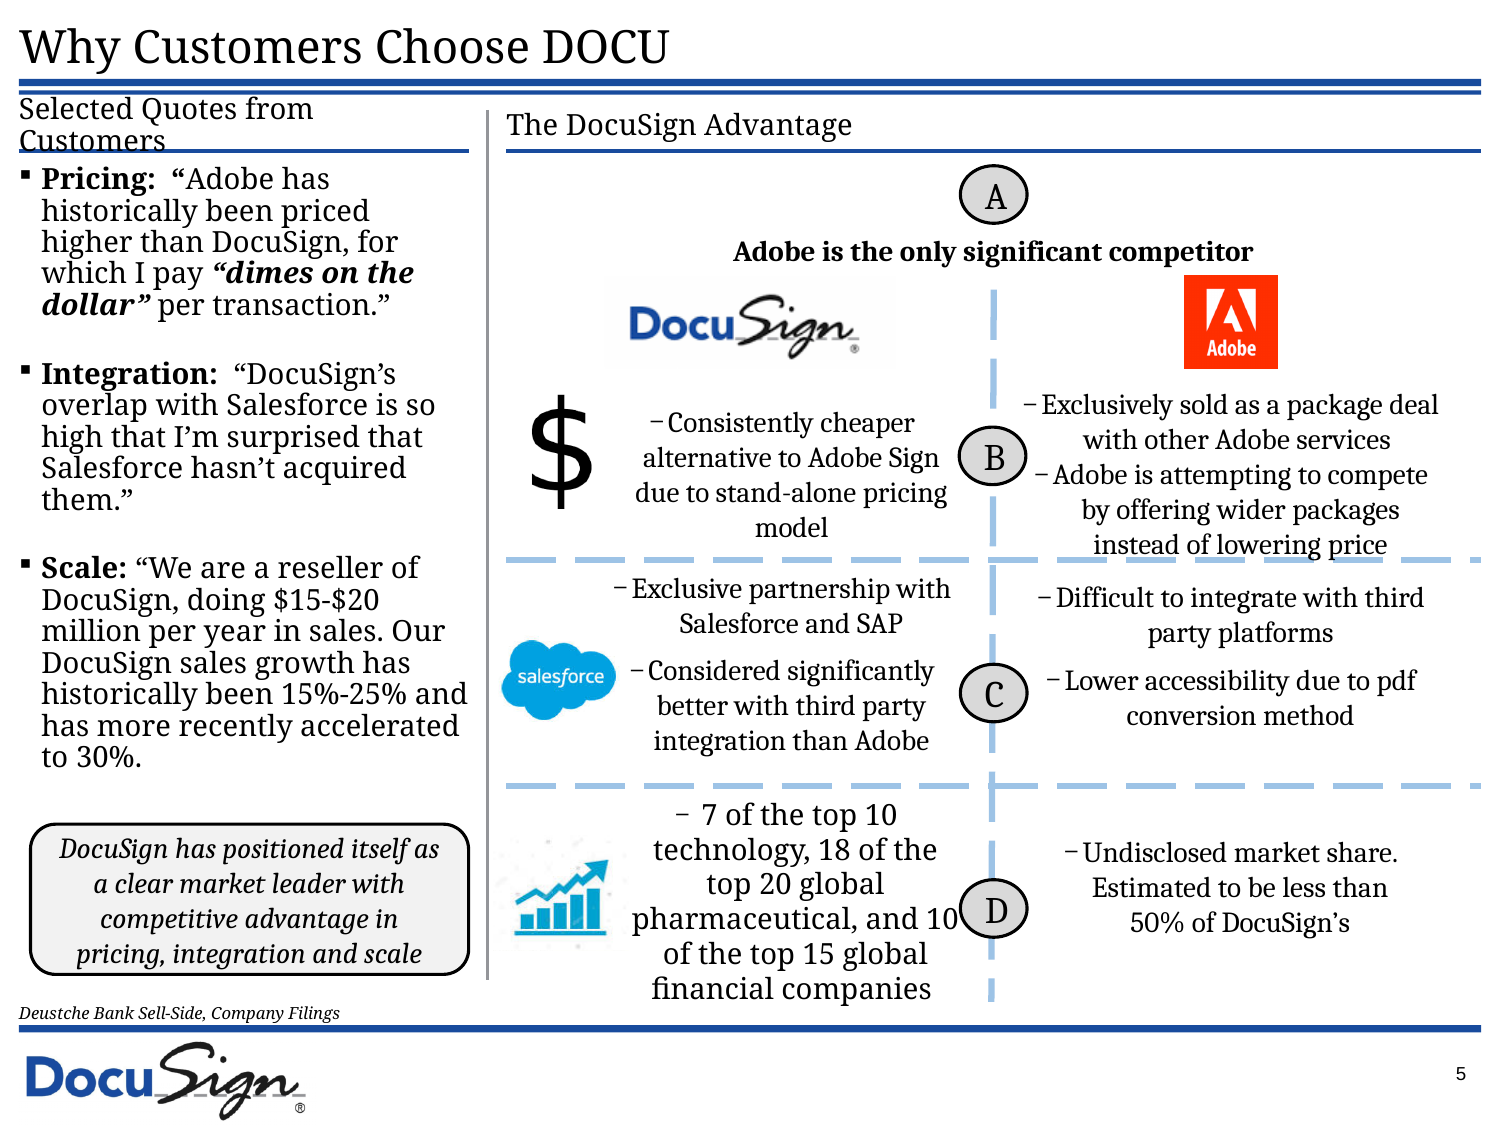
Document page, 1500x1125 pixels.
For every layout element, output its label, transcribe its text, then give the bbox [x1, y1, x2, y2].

list Deustche Bank Sell-Side, Company Filings [18, 1004, 1482, 1024]
text_box D [994, 878, 1029, 939]
text_box Exclusively sold as a package deal with other Adobe services Adobe is attempting to compete by offering wider packages instead of lowering price [1003, 561, 1460, 568]
text_box Adobe is the only significant competitor [640, 224, 1348, 275]
picture [499, 389, 623, 513]
text_box Consistently cheaper alternative to Adobe Sign due to stand-alone pricing model [595, 395, 970, 551]
picture [604, 276, 896, 369]
text_box Difficult to integrate with third party platforms Lower accessibility due to pdf conversion method [1003, 571, 1460, 739]
text_box B [994, 426, 1027, 486]
text_box A [959, 164, 1029, 225]
picture [18, 1032, 317, 1125]
text_box B [958, 426, 991, 486]
slide_number 5 [1055, 1042, 1482, 1103]
list Selected Quotes from Customers [18, 109, 469, 143]
text_box C [959, 663, 991, 723]
text_box DocuSign has positioned itself as a clear market leader with competitive advantage in pricing, integration and scale [29, 823, 470, 976]
picture [493, 835, 629, 951]
text_box 7 of the top 10 technology, 18 of the top 20 global pharmaceutical, and 10 of the top 15 global financial companies [597, 788, 975, 1013]
text_box Exclusively sold as a package deal with other Adobe services Adobe is attempting to compete by offering wider packages instead of lowering price [1003, 377, 1460, 559]
list The DocuSign Advantage [506, 109, 1482, 143]
text_box Exclusive partnership with Salesforce and SAP Considered significantly better with third party integration than Adobe [595, 561, 970, 786]
picture [493, 615, 623, 752]
list Pricing: “Adobe has historically been priced higher than DocuSign, for which I pay “dimes on the dollar” per transaction.” Integration: “DocuSign’s overlap with Salesforce is so high that I’m surprised that Salesforce hasn’t acquired them.” Scale: “We are a reseller of DocuSign, doing $15-$20 million per year in sales. Our DocuSign sales growth has historically been 15%-25% and has more recently accelerated to 30%. [18, 157, 469, 980]
text_box Undisclosed market share. Estimated to be less than 50% of DocuSign’s [1043, 825, 1419, 946]
text_box D [959, 878, 991, 939]
picture [1184, 275, 1278, 369]
text_box C [994, 663, 1029, 723]
title Why Customers Choose DOCU [18, 22, 1482, 75]
